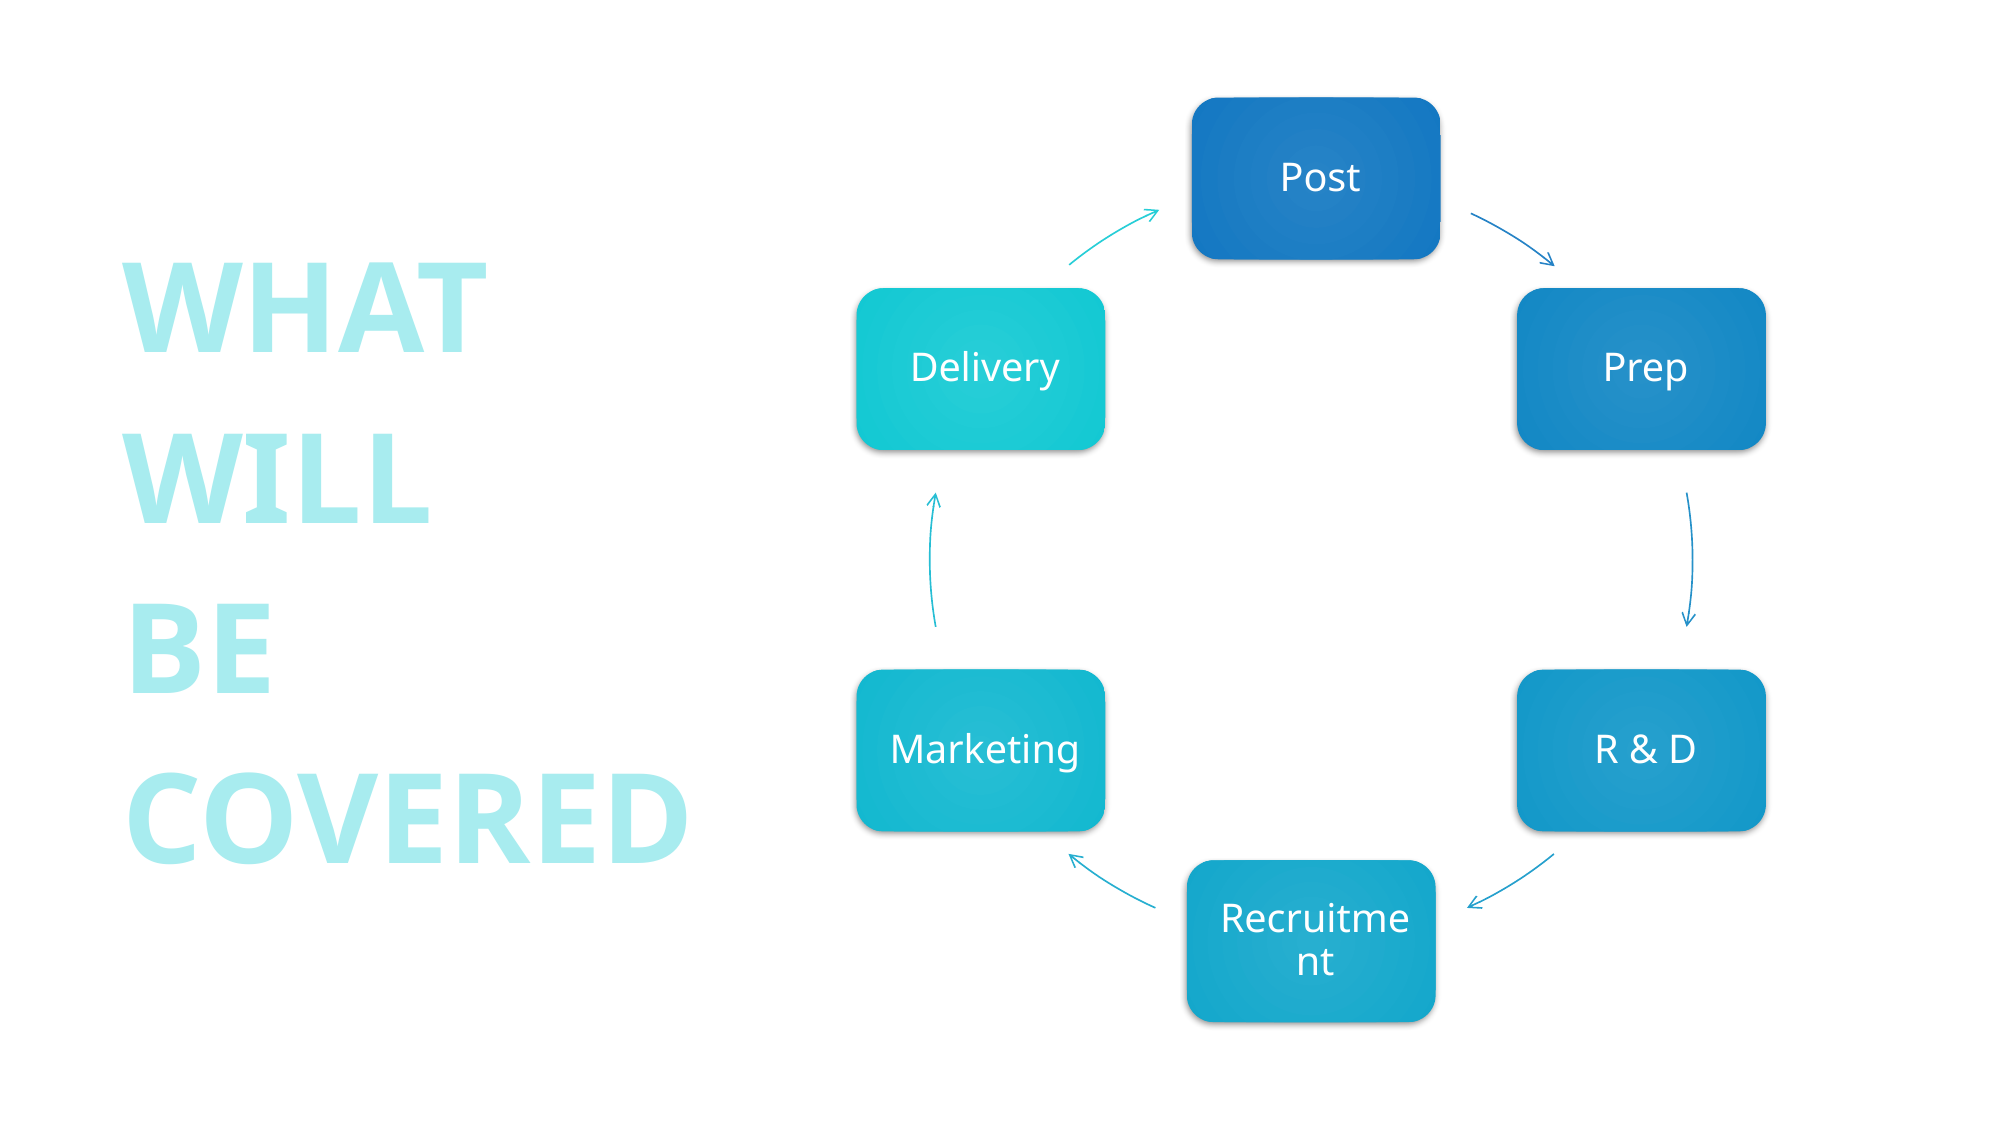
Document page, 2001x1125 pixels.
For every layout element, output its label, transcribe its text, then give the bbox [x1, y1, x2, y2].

title WHAT WILL BE COVERED [107, 99, 658, 1020]
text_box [660, 96, 1962, 1023]
text_box [36, 38, 1963, 1088]
